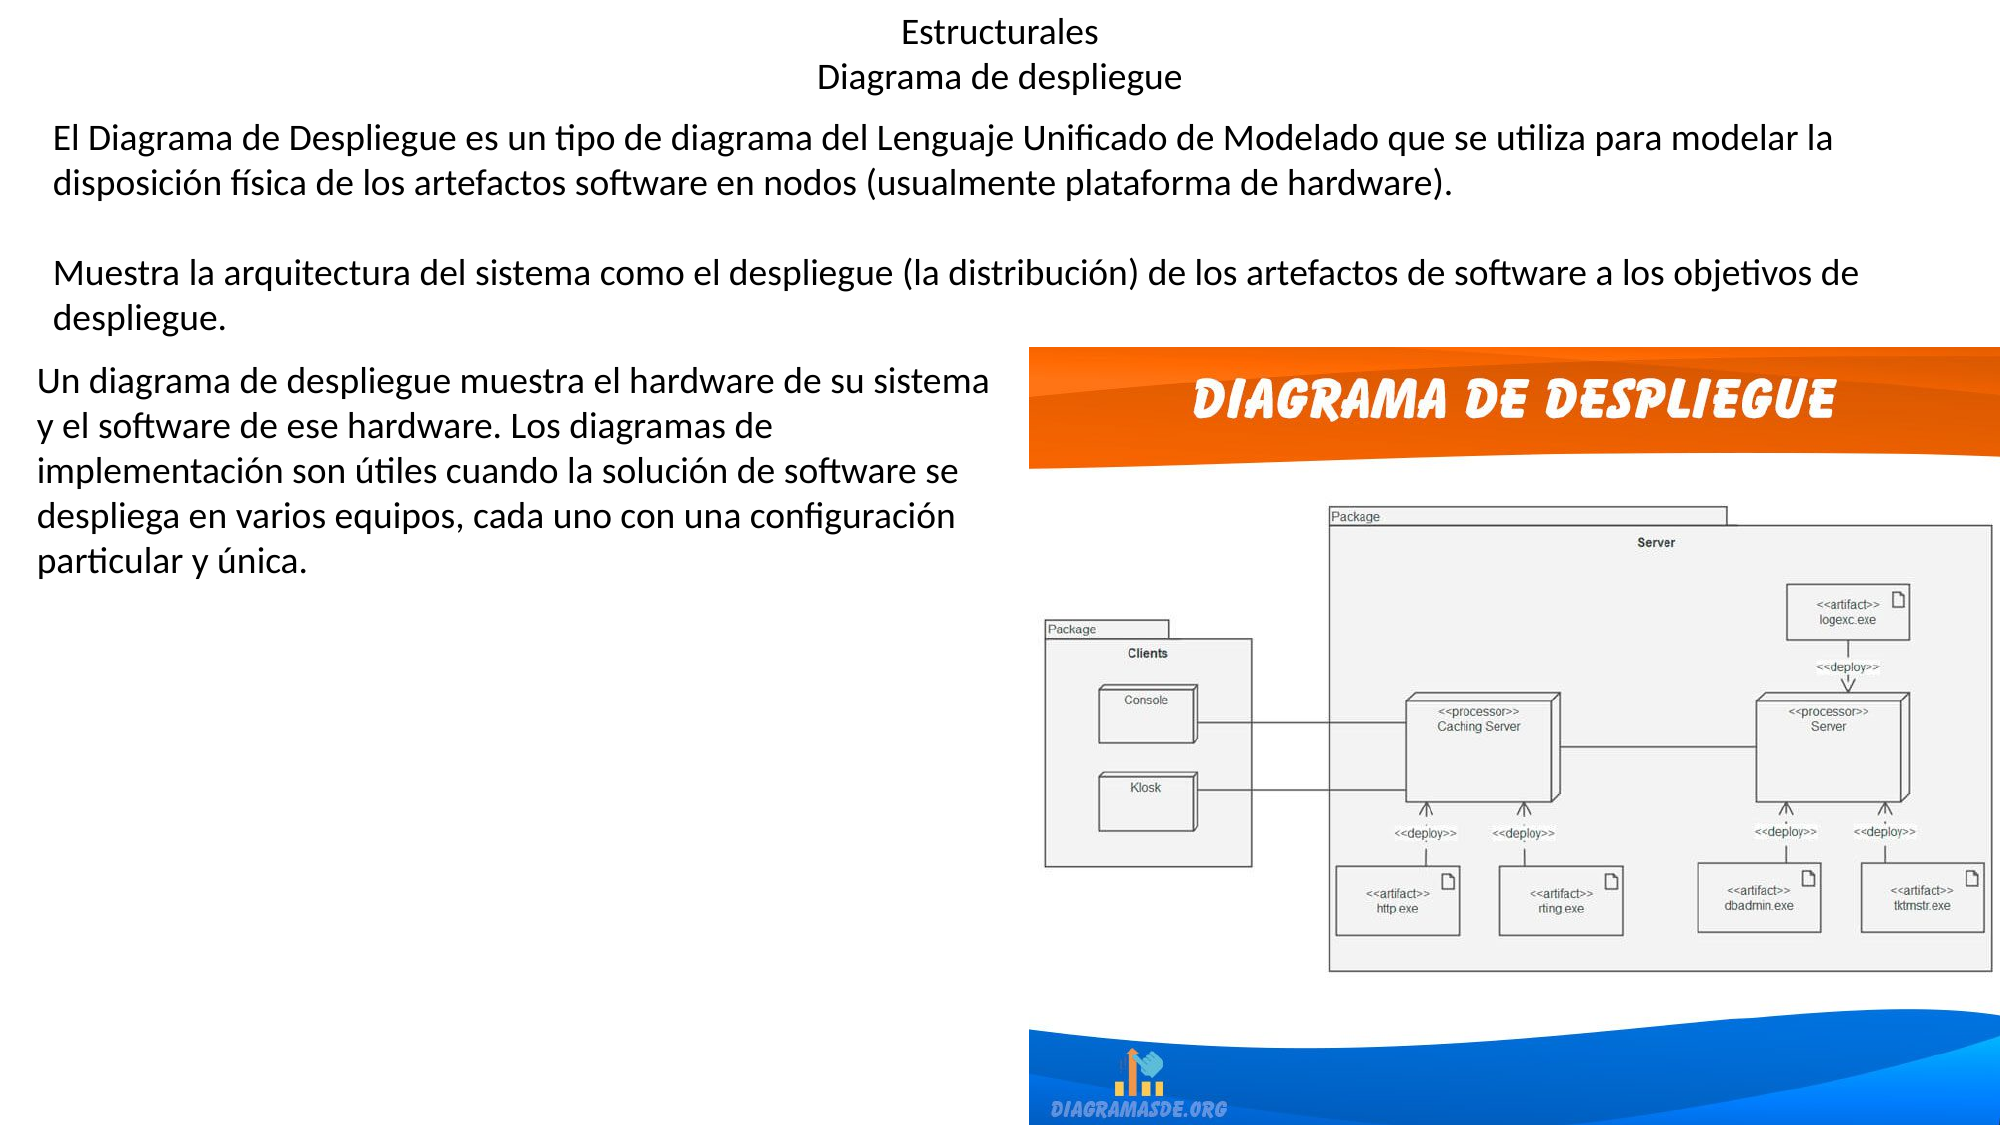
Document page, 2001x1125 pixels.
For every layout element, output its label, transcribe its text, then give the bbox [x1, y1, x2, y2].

text_box Un diagrama de despliegue muestra el hardware de su sistema y el software de ese hardware. Los diagramas de implementación son útiles cuando la solución de software se despliega en varios equipos, cada uno con una configuración particular y única. [22, 348, 1023, 589]
text_box Estructurales Diagrama de despliegue [500, 0, 1500, 105]
text_box El Diagrama de Despliegue es un tipo de diagrama del Lenguaje Unificado de Modelado que se utiliza para modelar la disposición física de los artefactos software en nodos (usualmente plataforma de hardware). Muestra la arquitectura del sistema como el despliegue (la distribución) de los artefactos de software a los objetivos de despliegue. [38, 105, 1965, 346]
picture [1029, 347, 2000, 1125]
